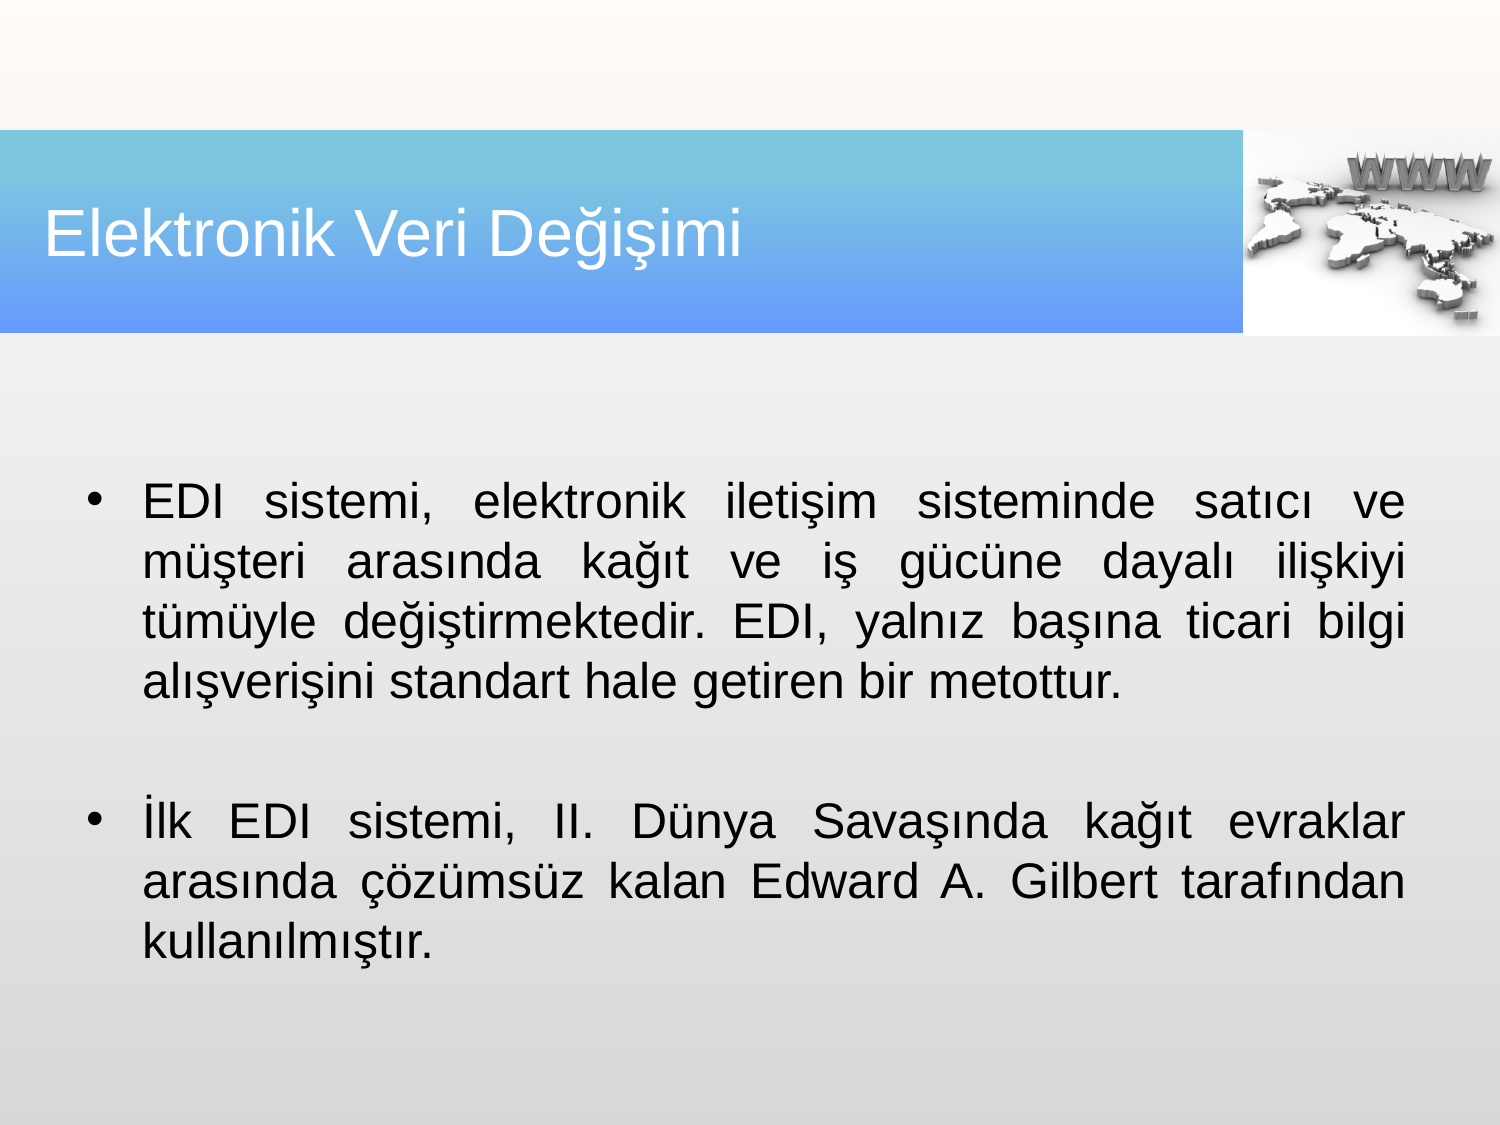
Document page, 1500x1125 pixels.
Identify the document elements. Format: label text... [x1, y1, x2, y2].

list EDI sistemi, elektronik iletişim sisteminde satıcı ve müşteri arasında kağıt ve iş gücüne dayalı ilişkiyi tümüyle değiştirmektedir. EDI, yalnız başına ticari bilgi alışverişini standart hale getiren bir metottur. İlk EDI sistemi, II. Dünya Savaşında kağıt evraklar arasında çözümsüz kalan Edward A. Gilbert tarafından kullanılmıştır. [71, 363, 1422, 1074]
title Elektronik Veri Değişimi [29, 136, 1235, 324]
picture [1243, 130, 1500, 336]
